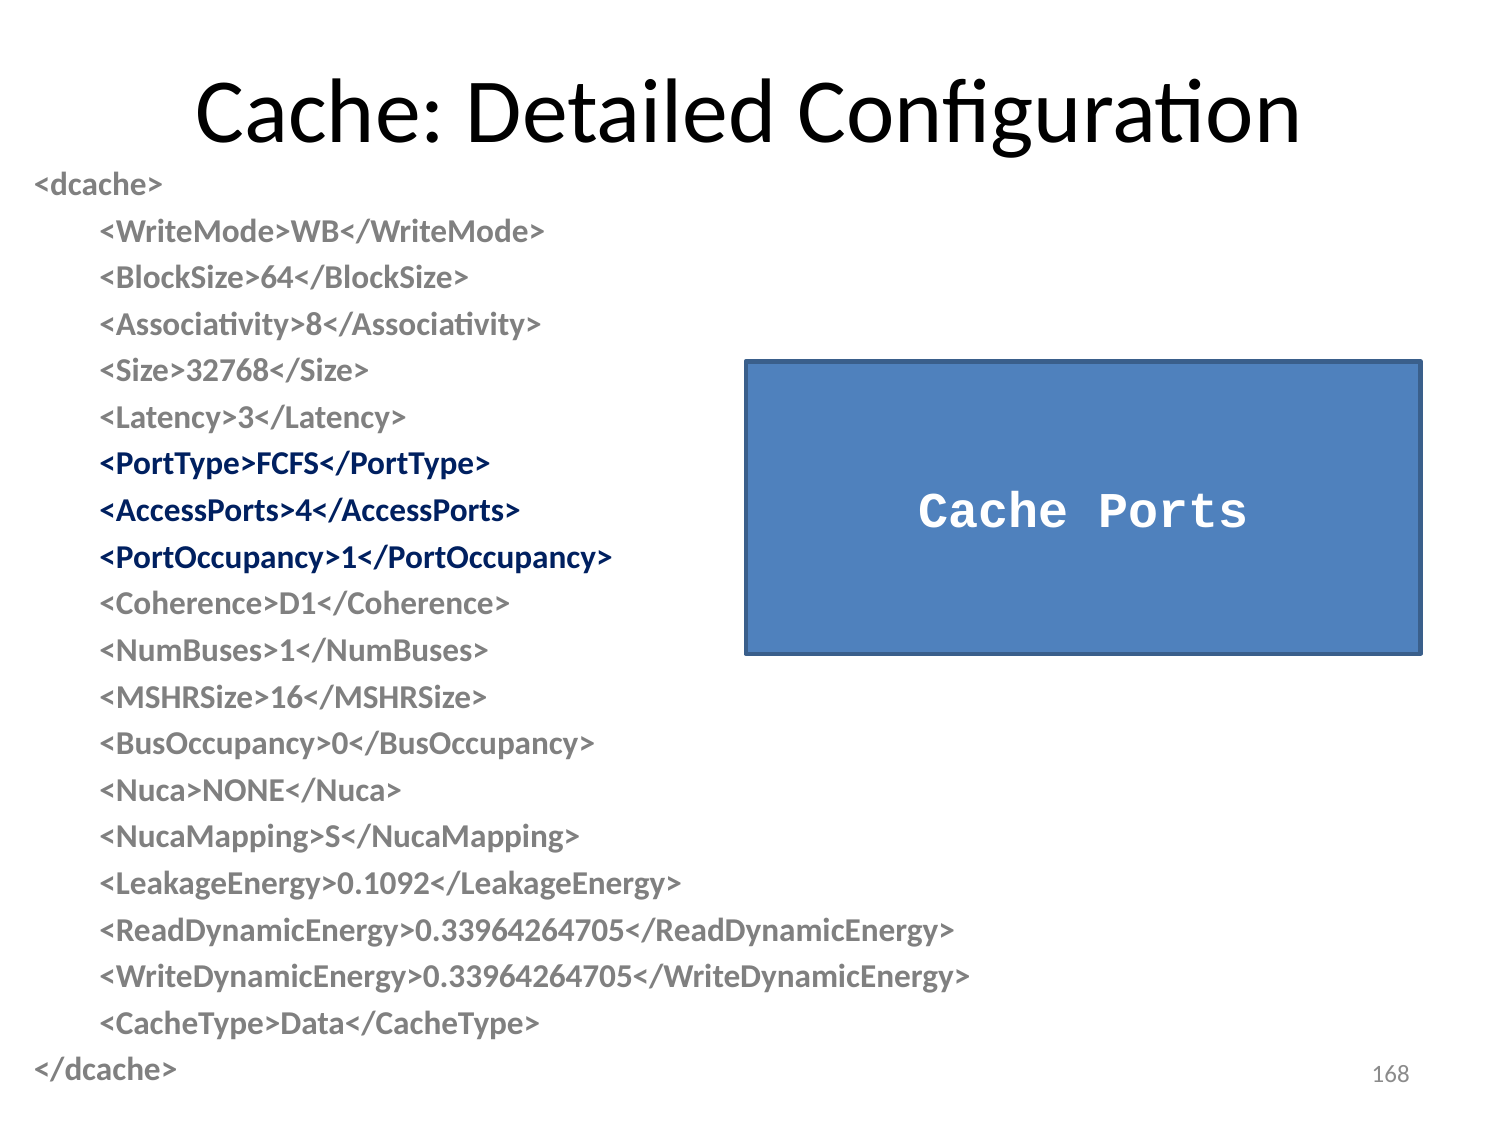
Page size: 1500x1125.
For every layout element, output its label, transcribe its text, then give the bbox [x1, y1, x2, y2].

text_box Cache Ports [744, 359, 1423, 656]
slide_number 168 [1074, 1042, 1425, 1103]
title Cache: Detailed Configuration [75, 12, 1425, 154]
list <dcache> <WriteMode>WB</WriteMode> <BlockSize>64</BlockSize> <Associativity>8</Associativity> <Size>32768</Size> <Latency>3</Latency> <PortType>FCFS</PortType> <AccessPorts>4</AccessPorts> <PortOccupancy>1</PortOccupancy> <Coherence>D1</Coherence> <NumBuses>1</NumBuses> <MSHRSize>16</MSHRSize> <BusOccupancy>0</BusOccupancy> <Nuca>NONE</Nuca> <NucaMapping>S</NucaMapping> <LeakageEnergy>0.1092</LeakageEnergy> <ReadDynamicEnergy>0.33964264705</ReadDynamicEnergy> <WriteDynamicEnergy>0.33964264705</WriteDynamicEnergy> <CacheType>Data</CacheType> </dcache> [18, 154, 1482, 1108]
